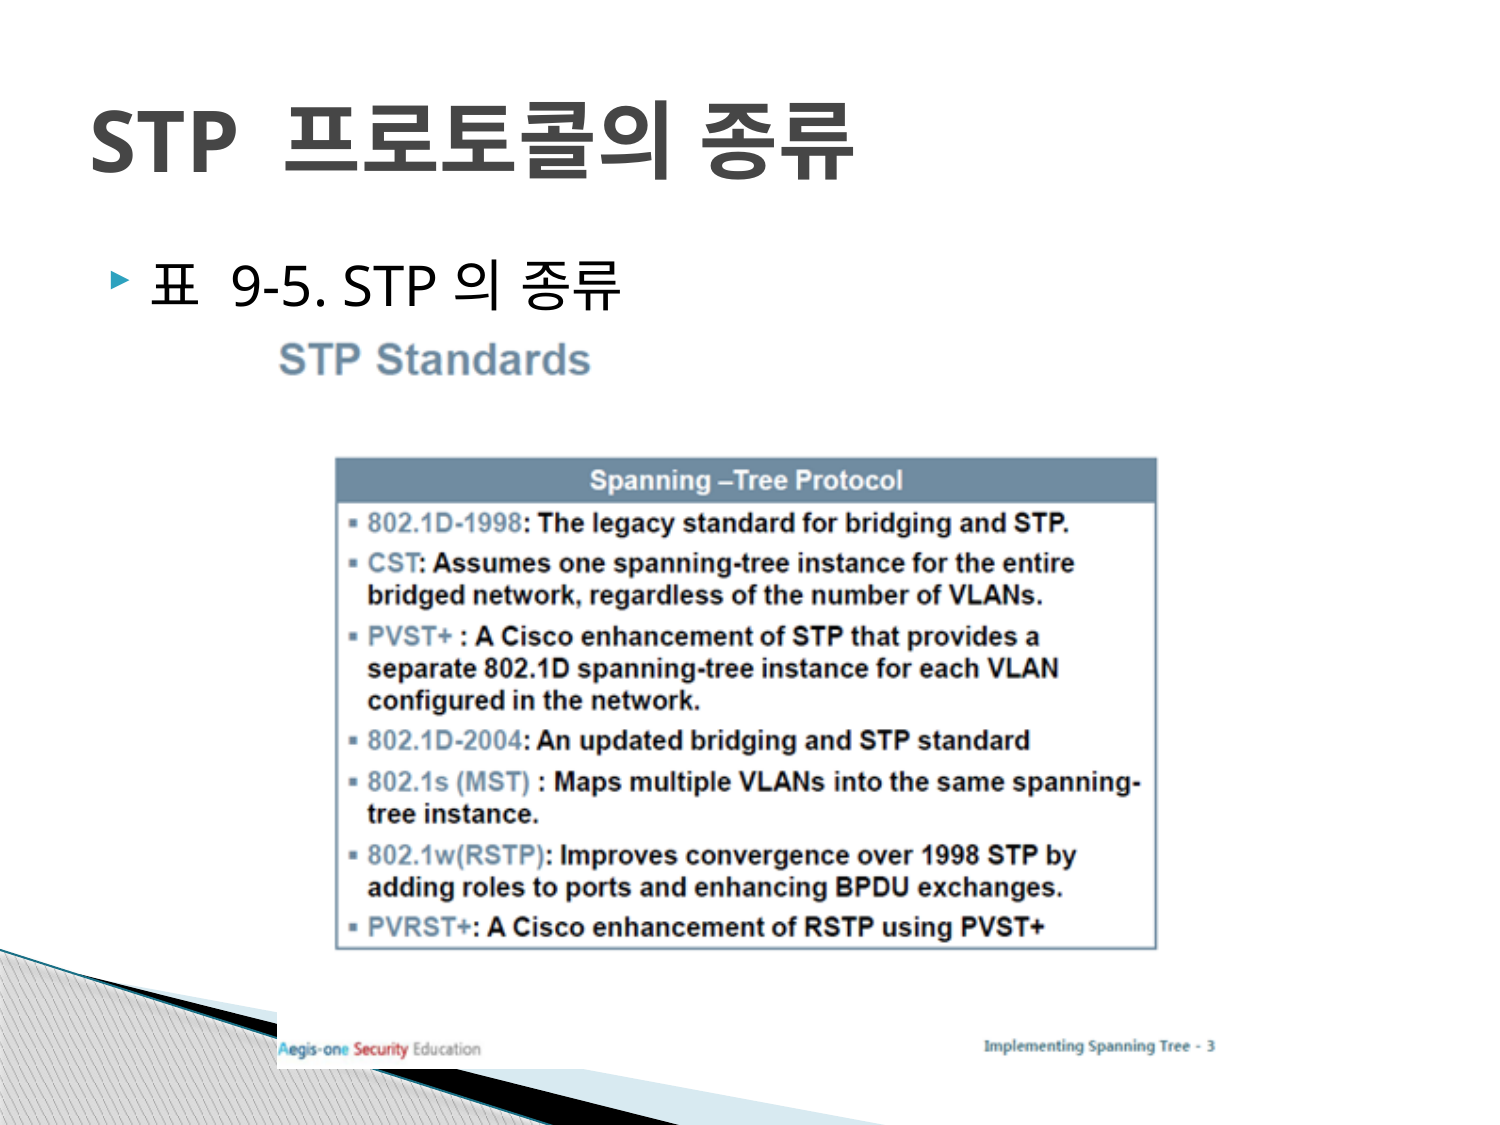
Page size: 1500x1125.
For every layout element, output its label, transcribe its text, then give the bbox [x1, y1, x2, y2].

list 표 9-5. STP의 종류 [75, 243, 1425, 986]
title STP 프로토콜의 종류 [75, 45, 1425, 233]
picture [277, 337, 1223, 1069]
